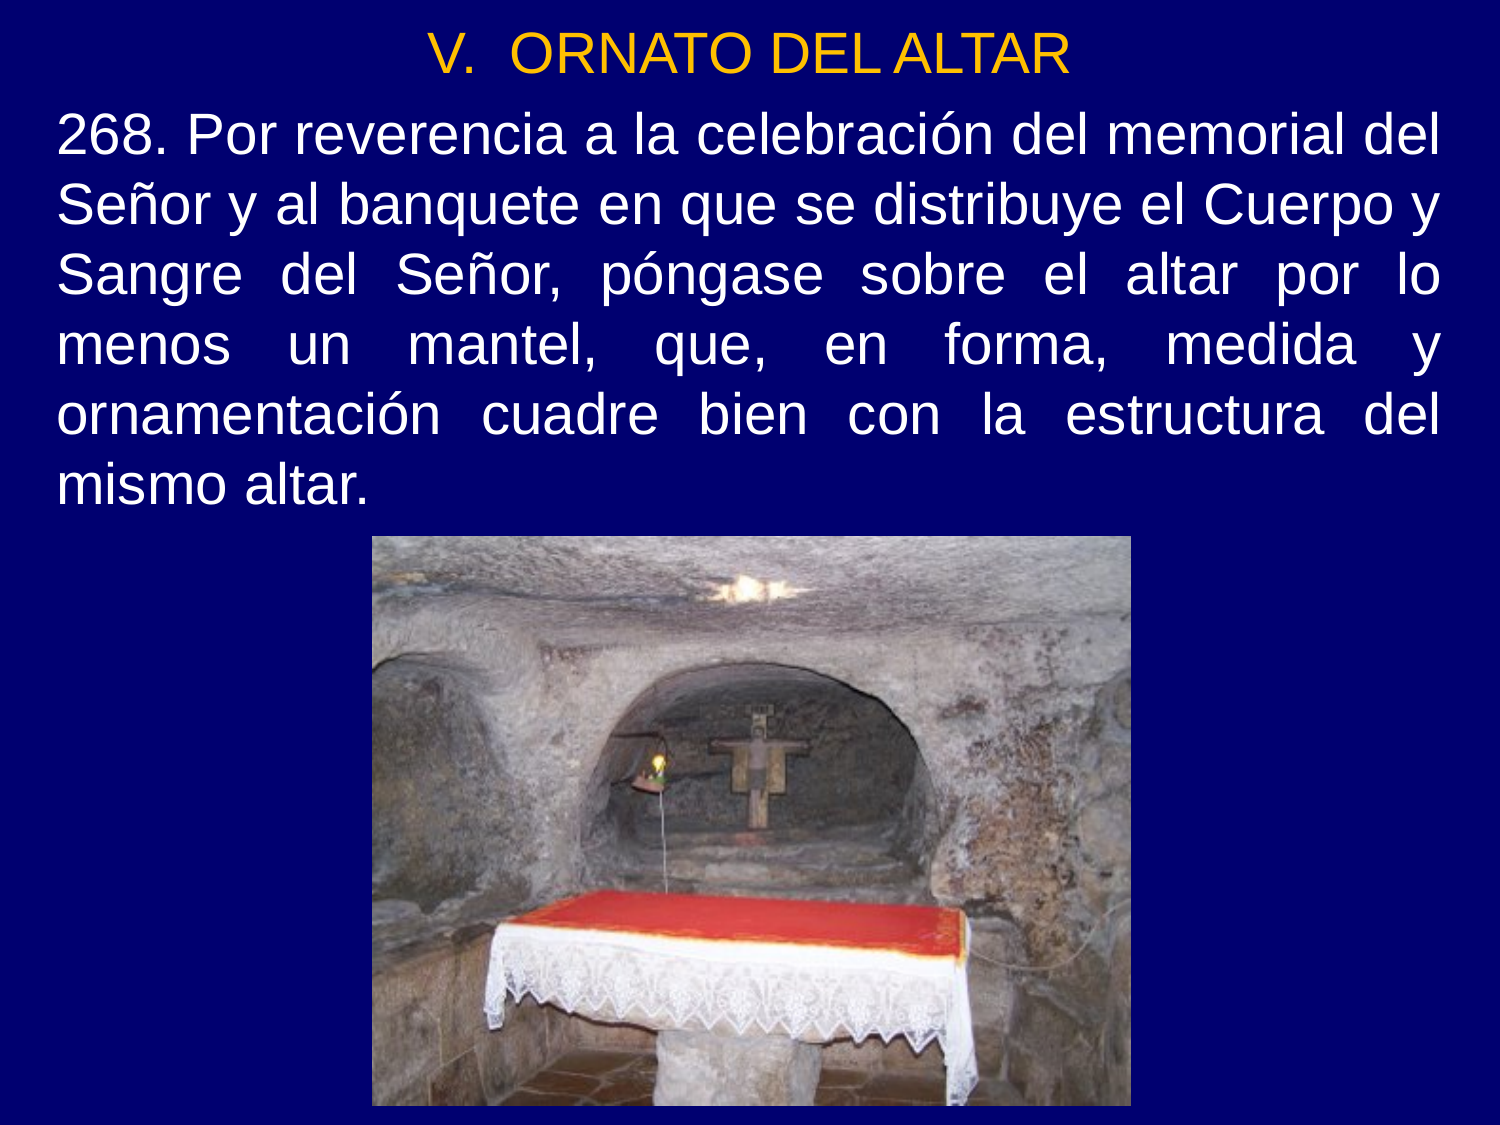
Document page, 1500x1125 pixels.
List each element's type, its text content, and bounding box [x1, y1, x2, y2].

list V. ORNATO DEL ALTAR 268. Por reverencia a la celebración del memorial del Señor y al banquete en que se distribuye el Cuerpo y Sangre del Señor, póngase sobre el altar por lo menos un mantel, que, en forma, medida y ornamentación cuadre bien con la estructura del mismo altar. [41, 7, 1459, 480]
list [371, 536, 1132, 1107]
